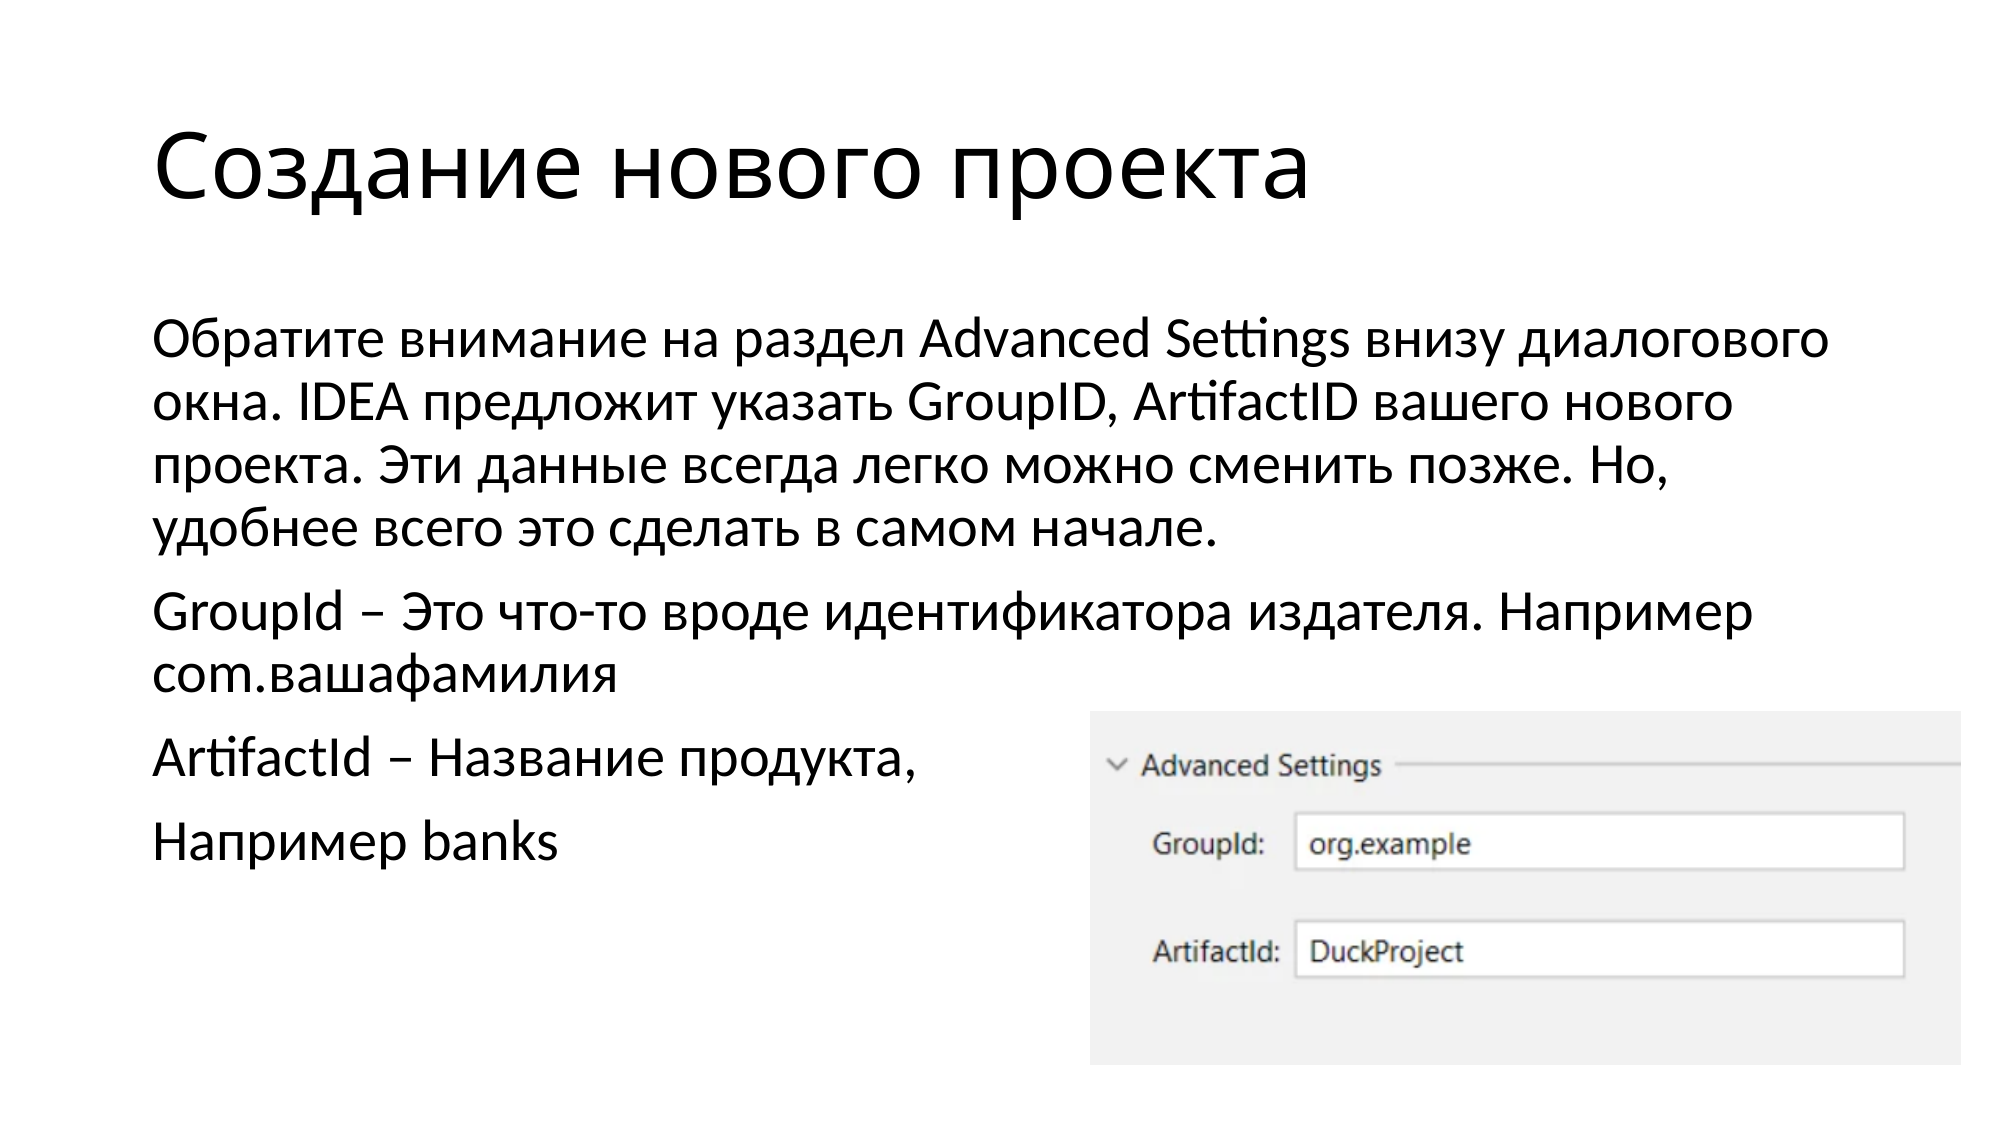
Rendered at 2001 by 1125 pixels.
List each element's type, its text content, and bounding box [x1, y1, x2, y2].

title Создание нового проекта [137, 59, 1863, 278]
list Обратите внимание на раздел Advanced Settings внизу диалогового окна. IDEA предложит указать GroupID, ArtifactID вашего нового проекта. Эти данные всегда легко можно сменить позже. Но, удобнее всего это сделать в самом начале. GroupId – Это что-то вроде идентификатора издателя. Например com.вашафамилия ArtifactId – Название продукта, Например banks [137, 299, 1863, 1014]
picture [1090, 711, 1961, 1065]
